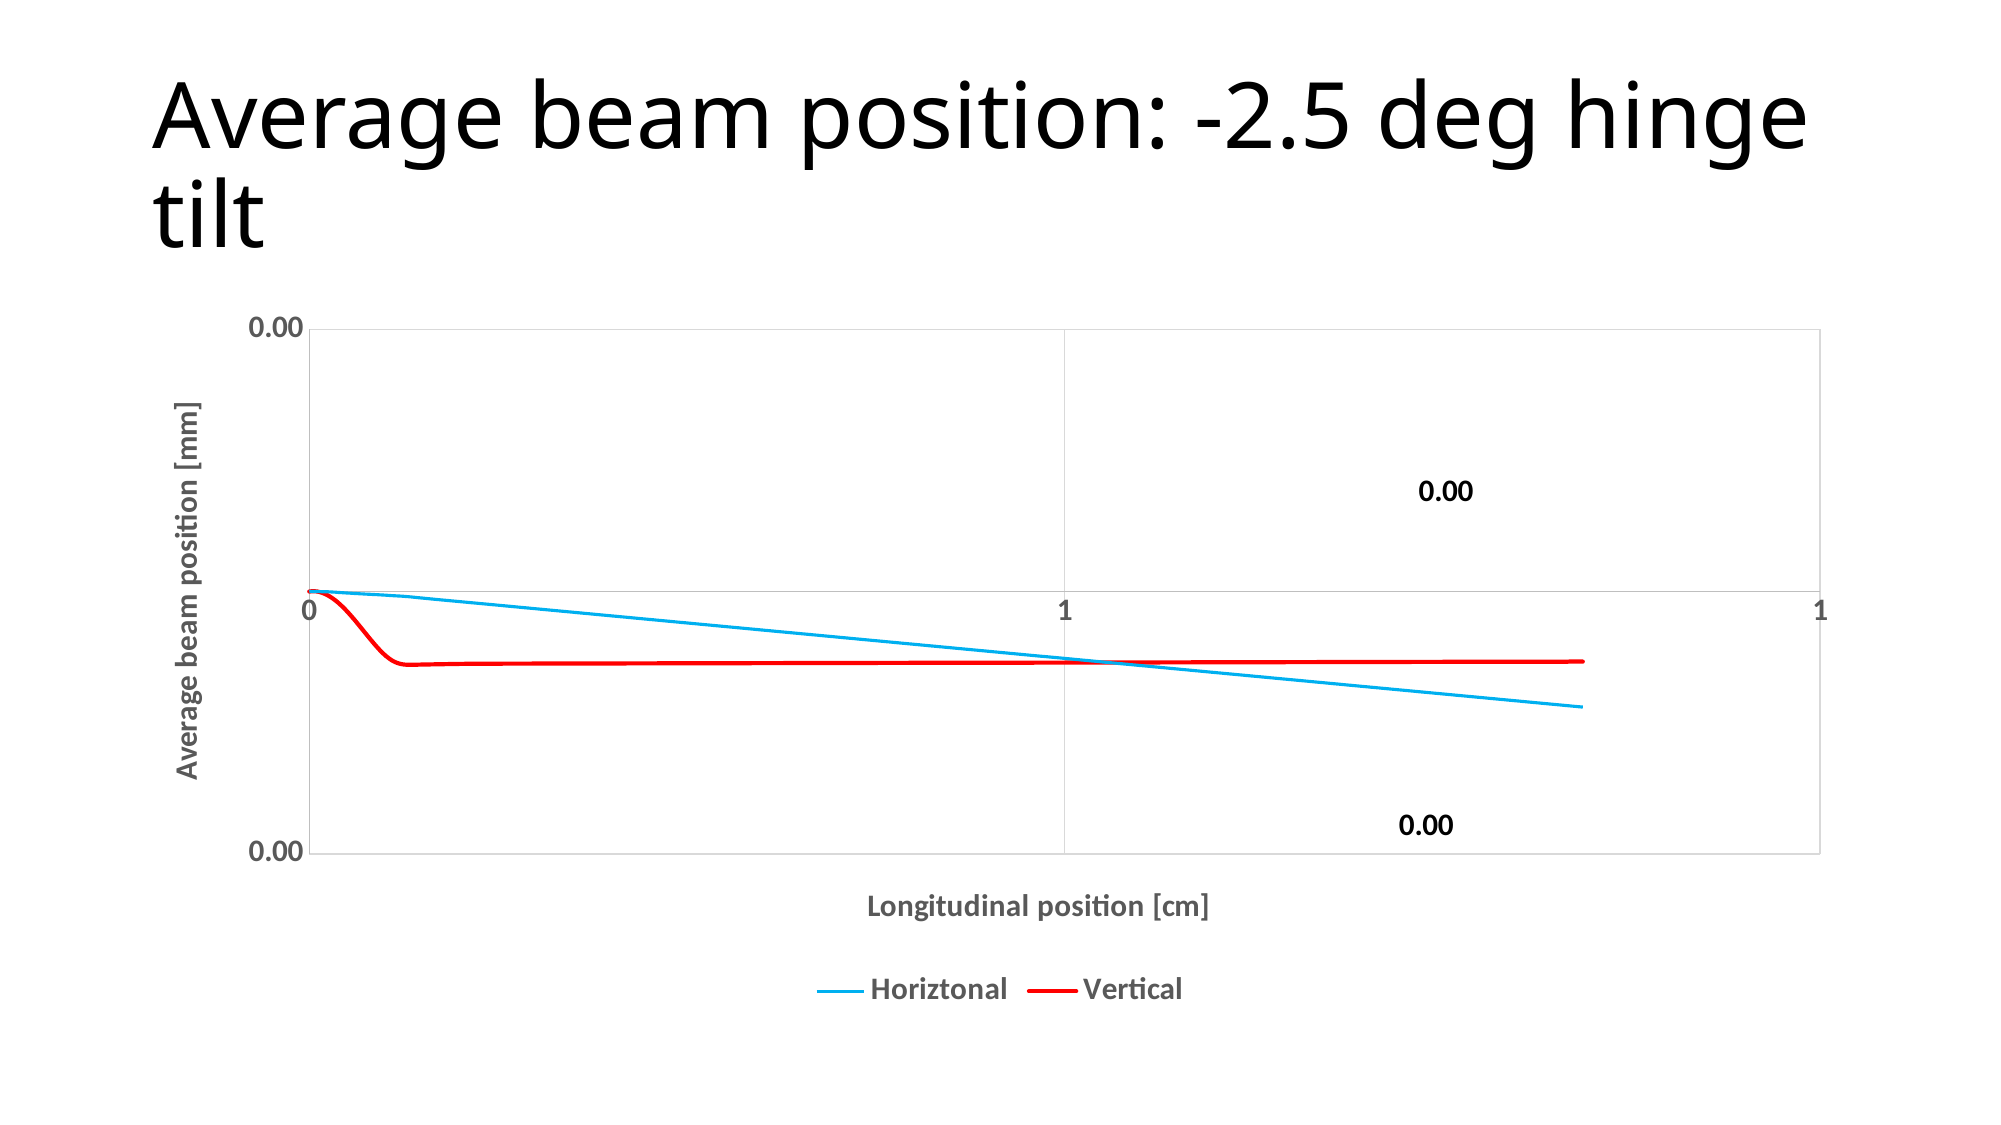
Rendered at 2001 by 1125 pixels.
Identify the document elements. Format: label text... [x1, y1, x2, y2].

chart [137, 299, 1863, 1014]
title Average beam position: -2.5 deg hinge tilt [137, 59, 1863, 278]
